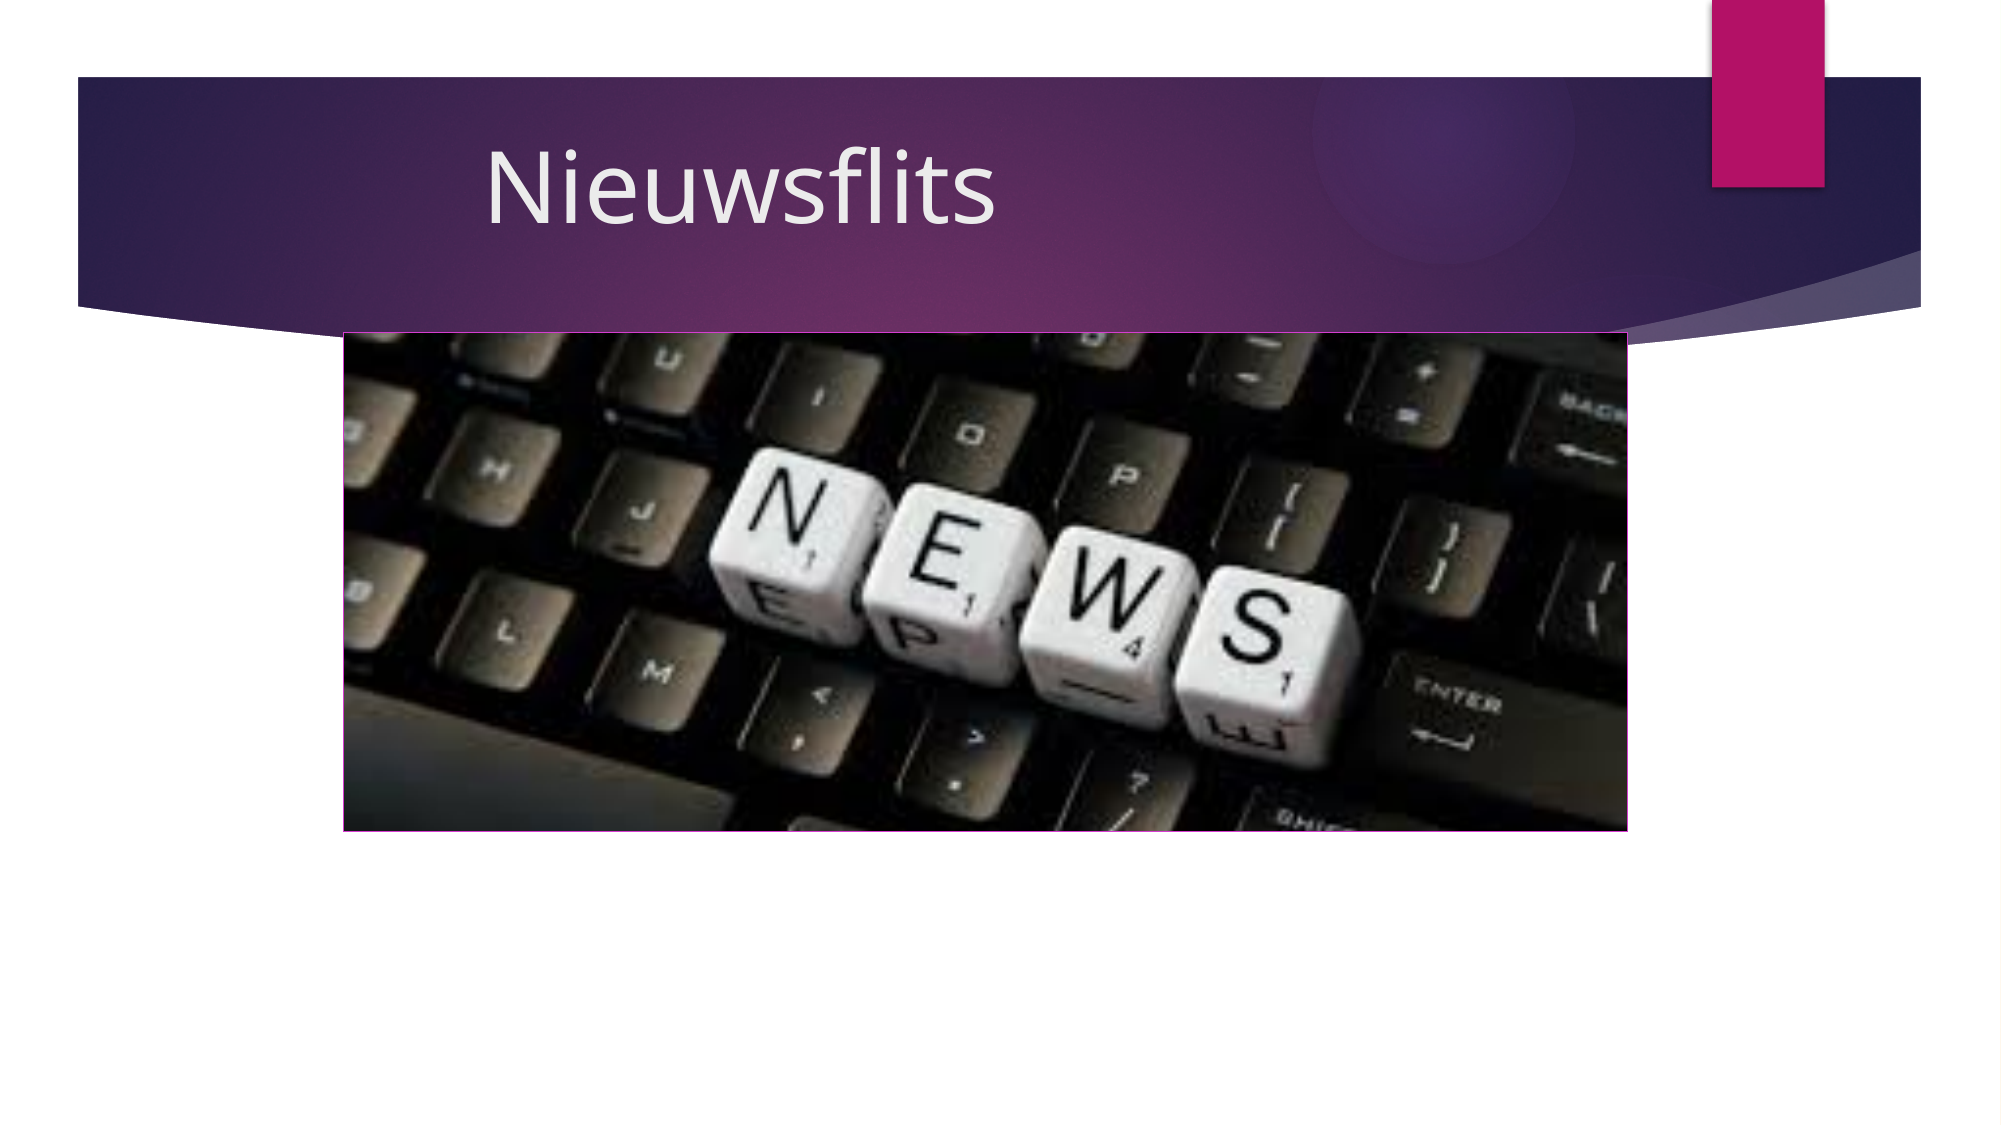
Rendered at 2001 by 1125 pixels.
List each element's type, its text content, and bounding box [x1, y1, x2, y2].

title Nieuwsflits [467, 116, 1853, 261]
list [343, 332, 1629, 832]
